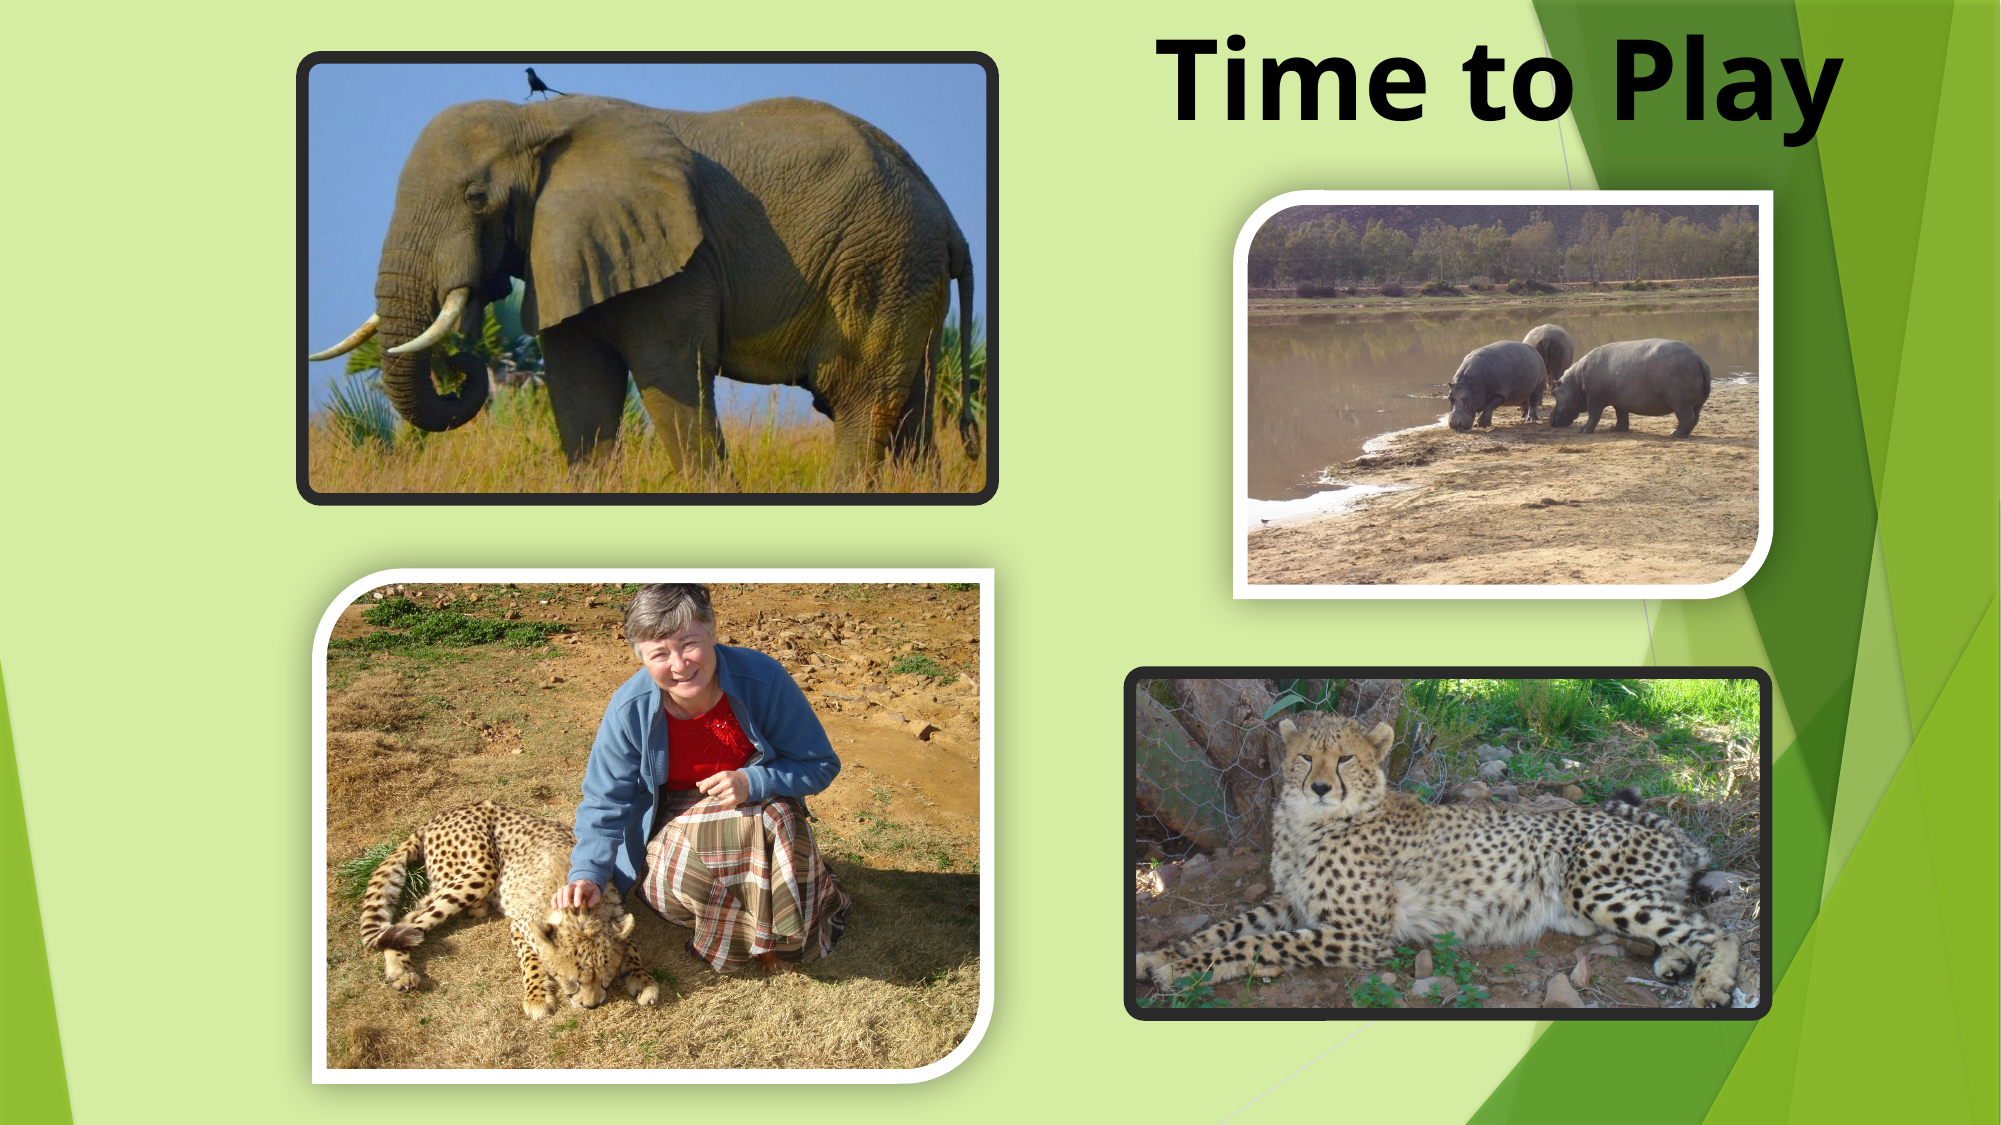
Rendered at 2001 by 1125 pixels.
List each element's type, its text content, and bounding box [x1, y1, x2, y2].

picture [1239, 197, 1767, 593]
picture [301, 56, 994, 500]
picture [1129, 672, 1767, 1015]
text_box Time to Play [1139, 0, 1861, 150]
picture [318, 575, 988, 1077]
